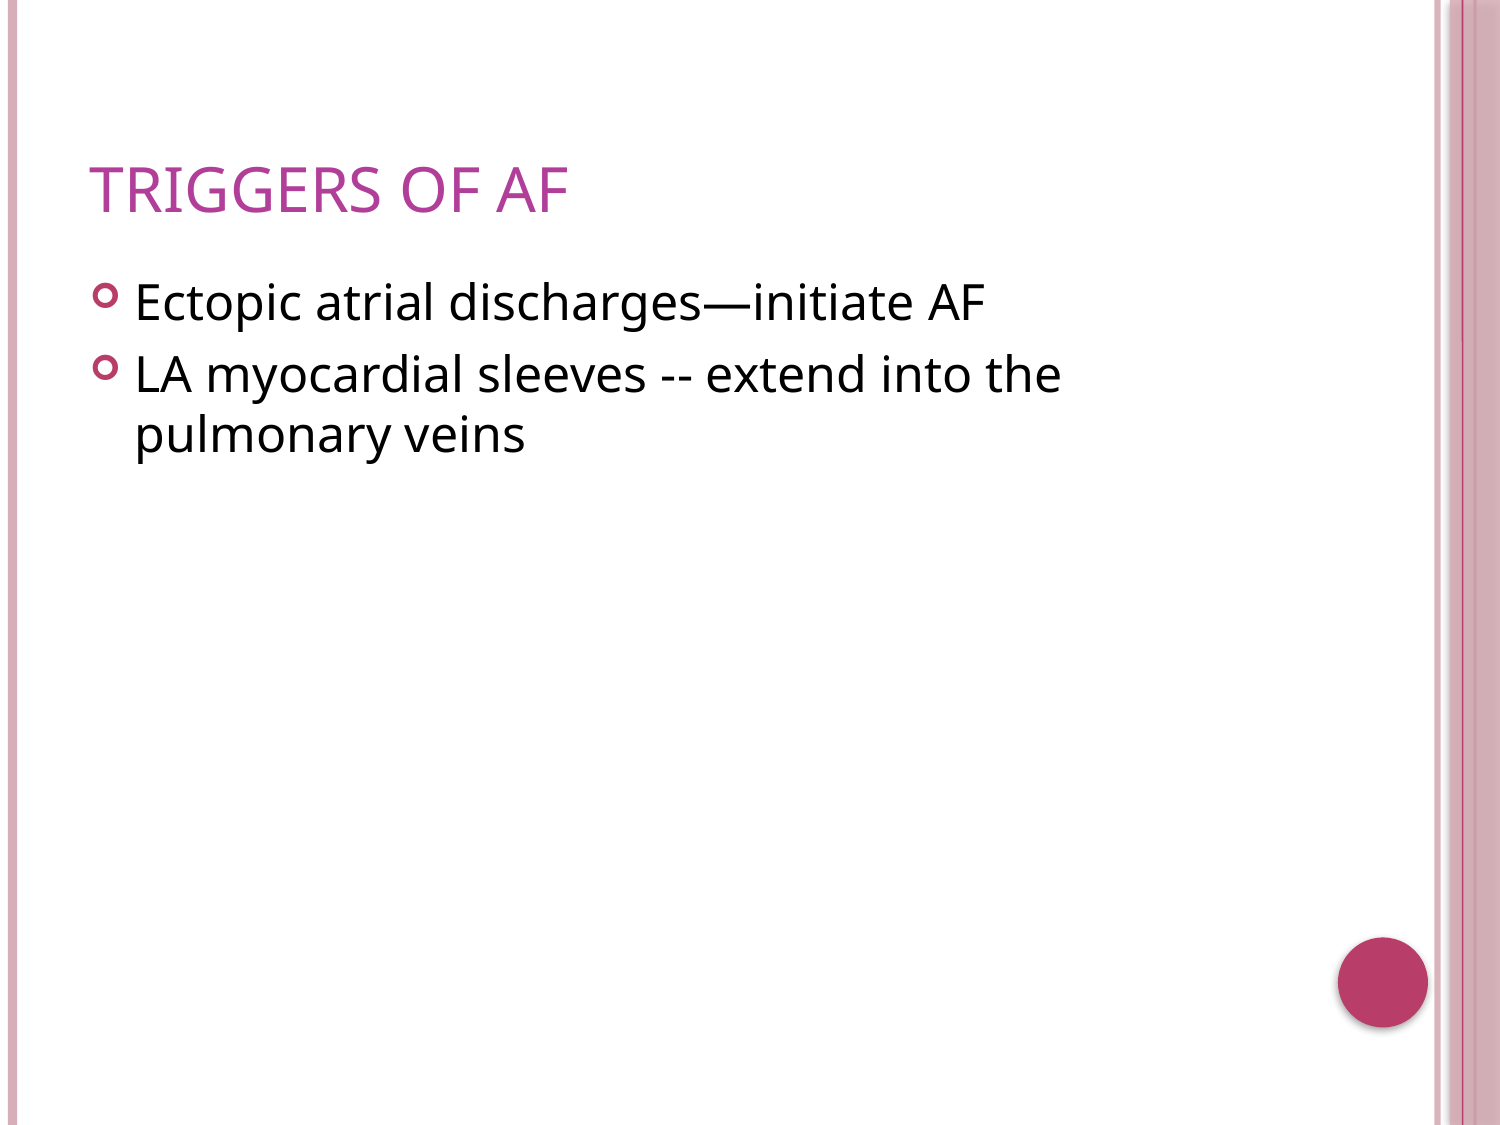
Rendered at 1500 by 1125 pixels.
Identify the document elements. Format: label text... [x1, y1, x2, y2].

list Ectopic atrial discharges—initiate AF LA myocardial sleeves -- extend into the pulmonary veins [75, 262, 1300, 1062]
title Triggers of AF [75, 45, 1300, 233]
